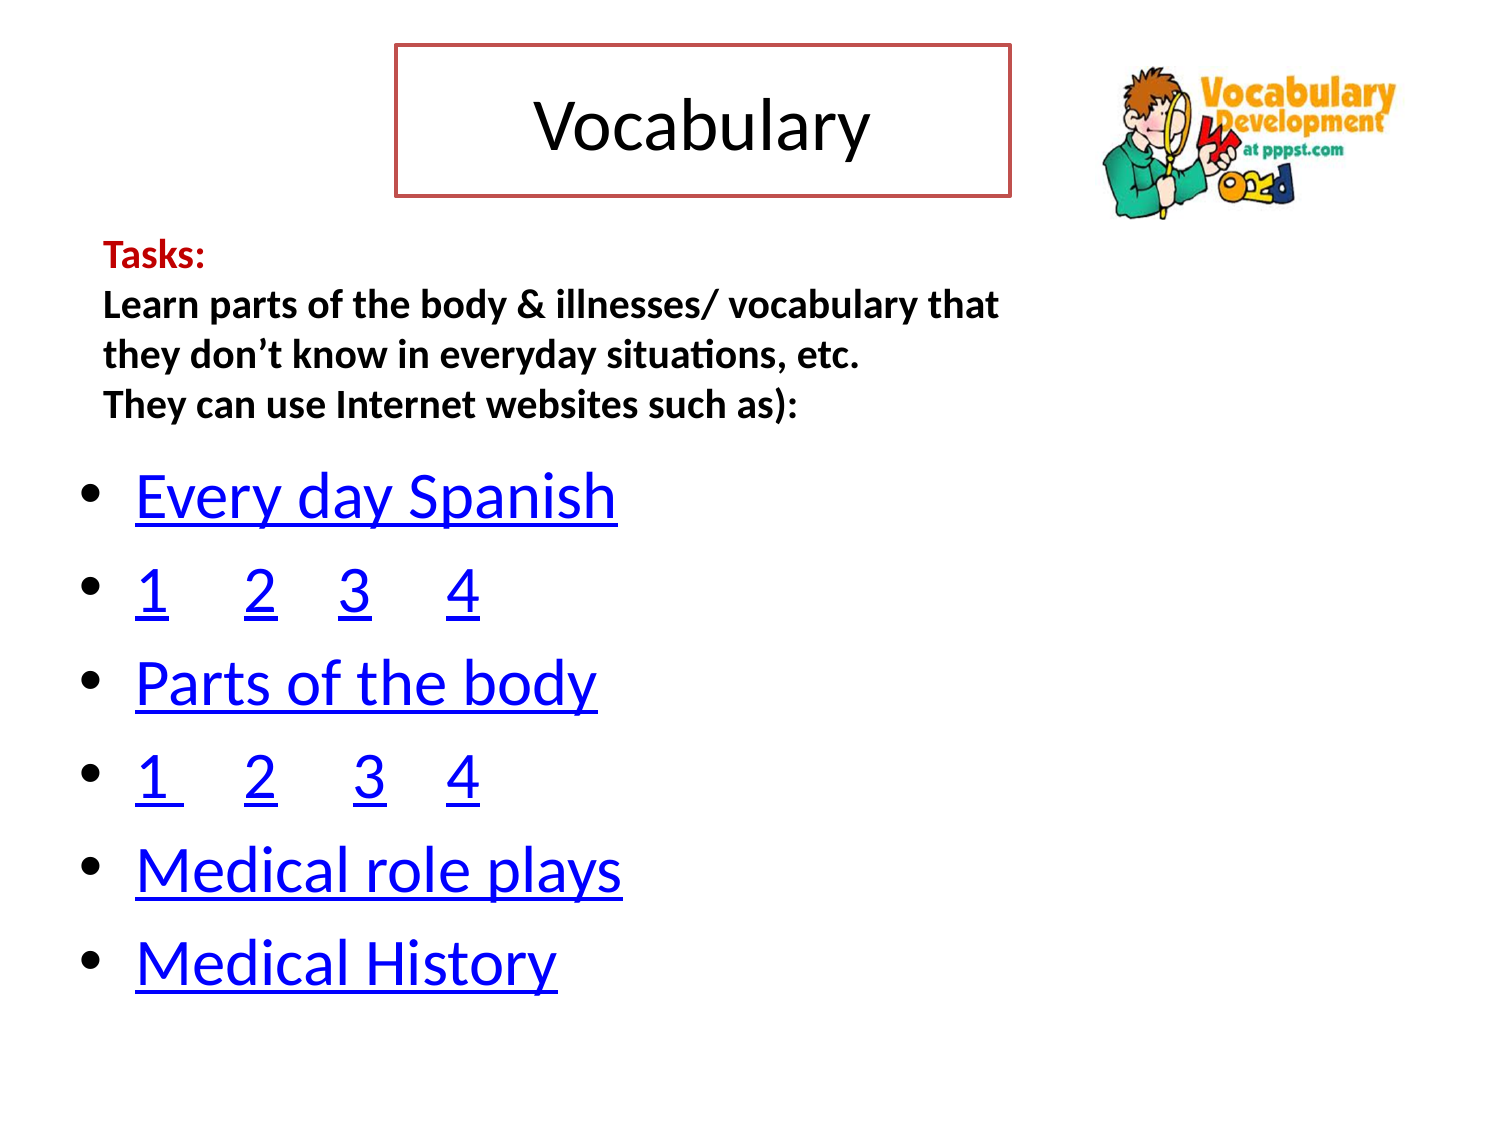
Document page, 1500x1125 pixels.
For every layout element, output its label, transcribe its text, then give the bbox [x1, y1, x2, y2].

picture [1095, 66, 1416, 221]
title Vocabulary [394, 43, 1012, 198]
list Every day Spanish 1 2 3 4 Parts of the body 1 2 3 4 Medical role plays Medical History [63, 444, 1257, 1094]
text_box Tasks: Learn parts of the body & illnesses/ vocabulary that they don’t know in everyday situations, etc. They can use Internet websites such as): [88, 219, 1096, 435]
